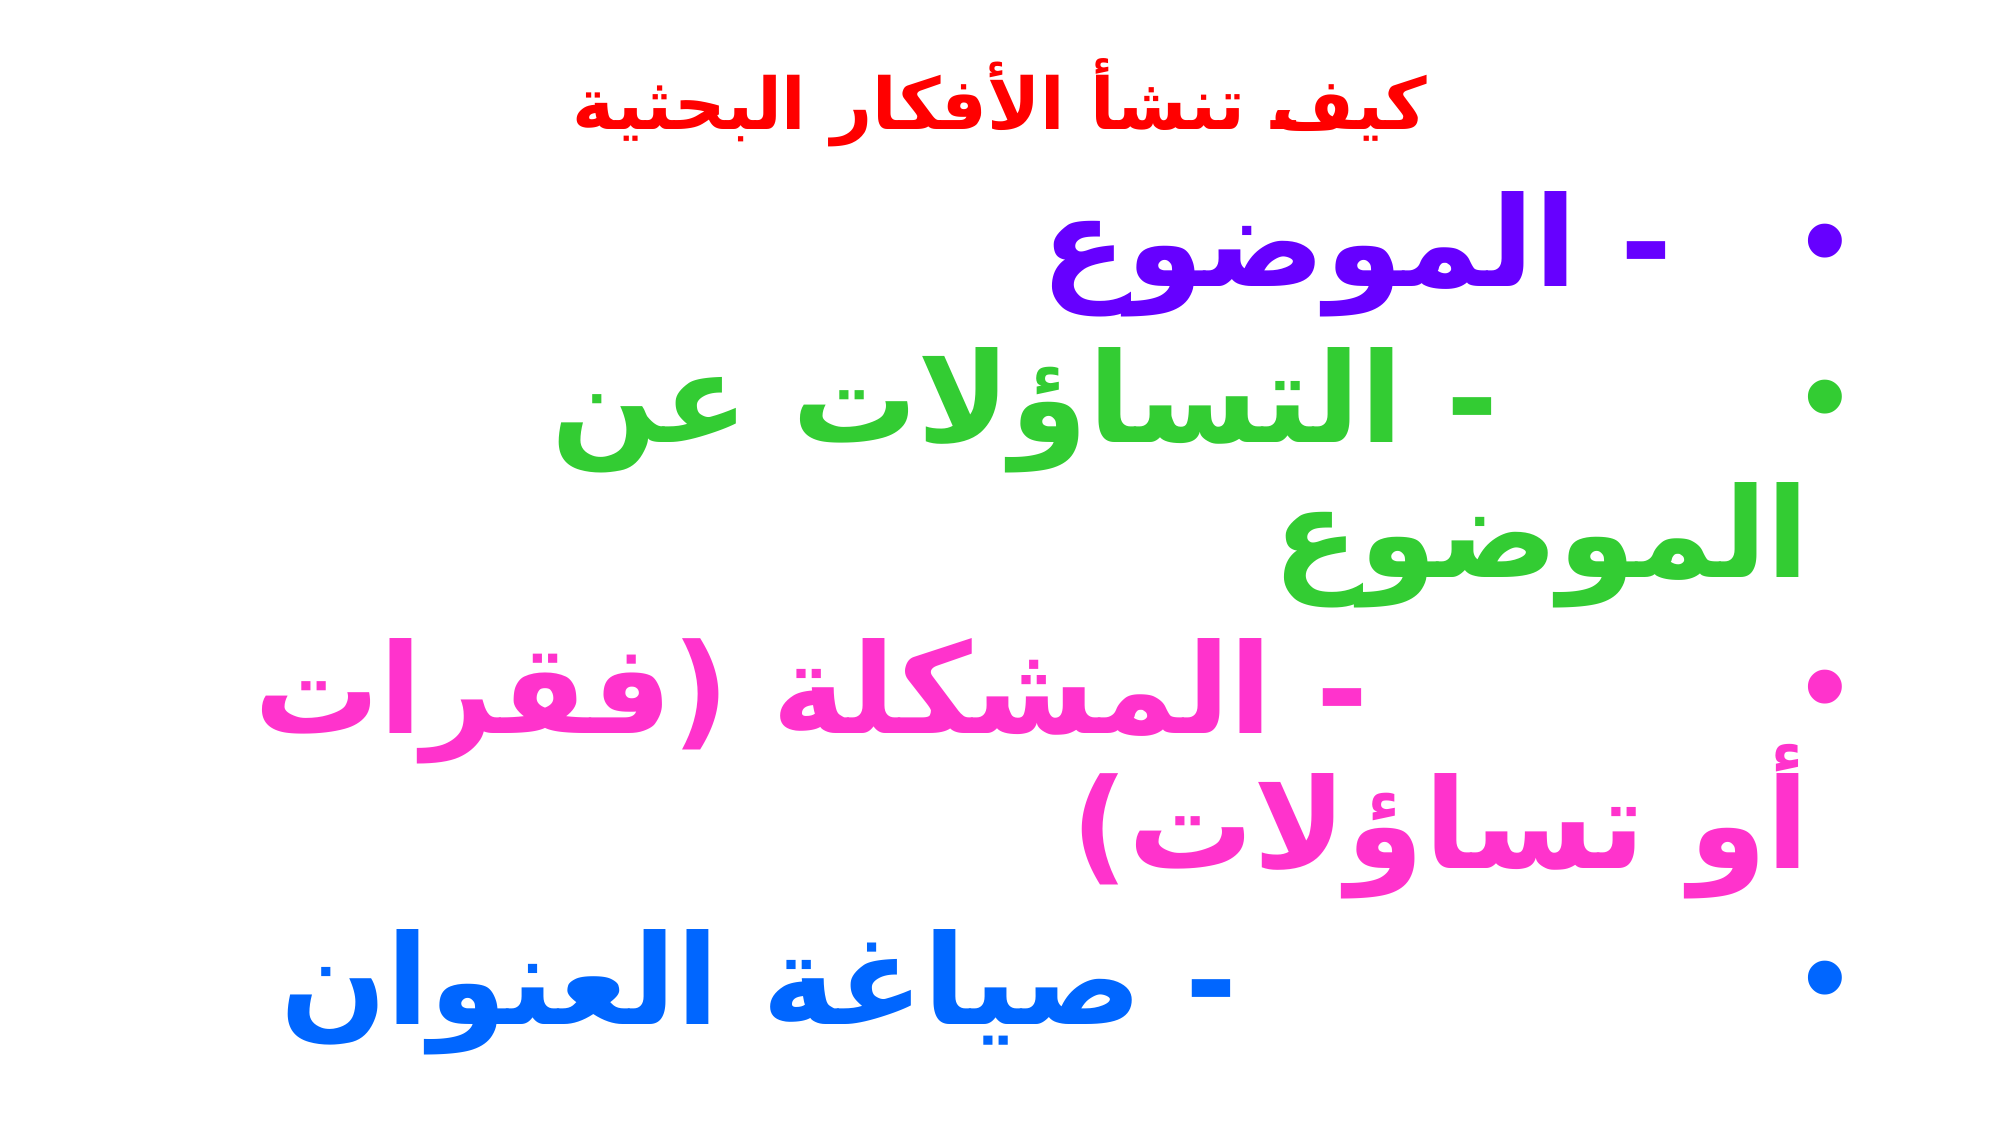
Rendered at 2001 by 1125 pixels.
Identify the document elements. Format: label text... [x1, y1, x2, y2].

list - الموضوع - التساؤلات عن الموضوع - المشكلة (فقرات أو تساؤلات) - صياغة العنوان [137, 171, 1863, 1084]
title كيف تنشأ الأفكار البحثية [137, 59, 1863, 153]
